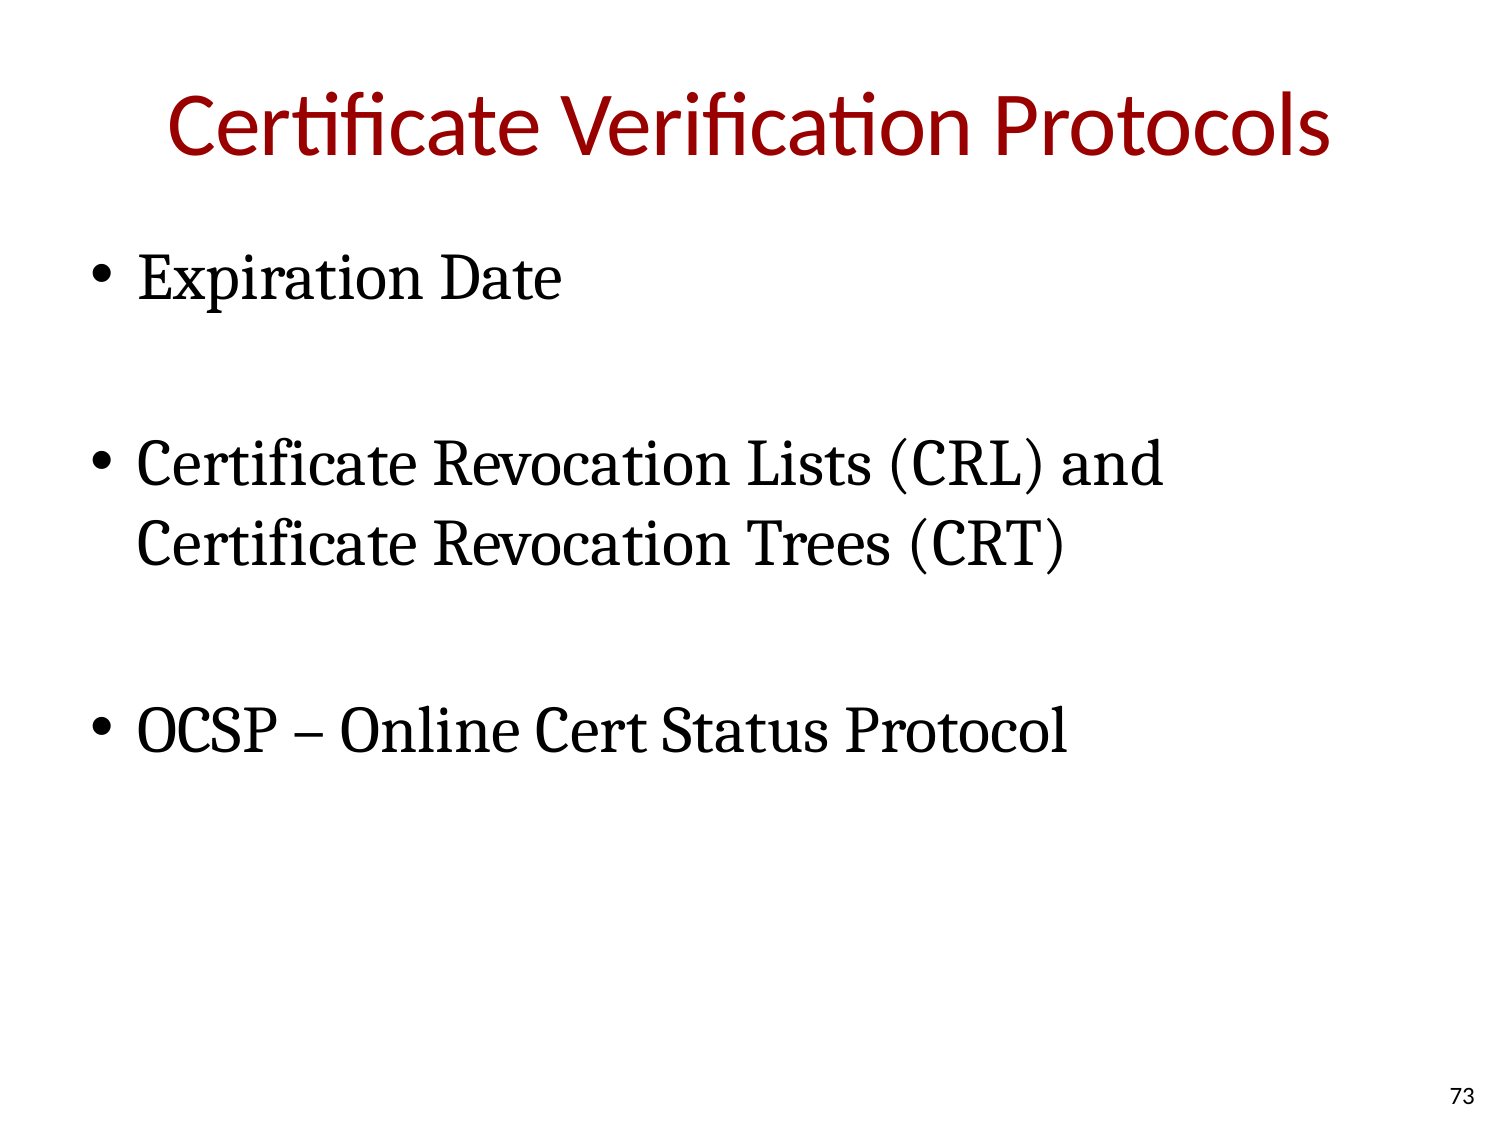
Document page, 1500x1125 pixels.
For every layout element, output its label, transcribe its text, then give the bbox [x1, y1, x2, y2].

title Certificate Verification Protocols [75, 24, 1425, 213]
slide_number 73 [1125, 1065, 1475, 1125]
list Expiration Date Certificate Revocation Lists (CRL) and Certificate Revocation Trees (CRT) OCSP – Online Cert Status Protocol [75, 224, 1425, 1005]
